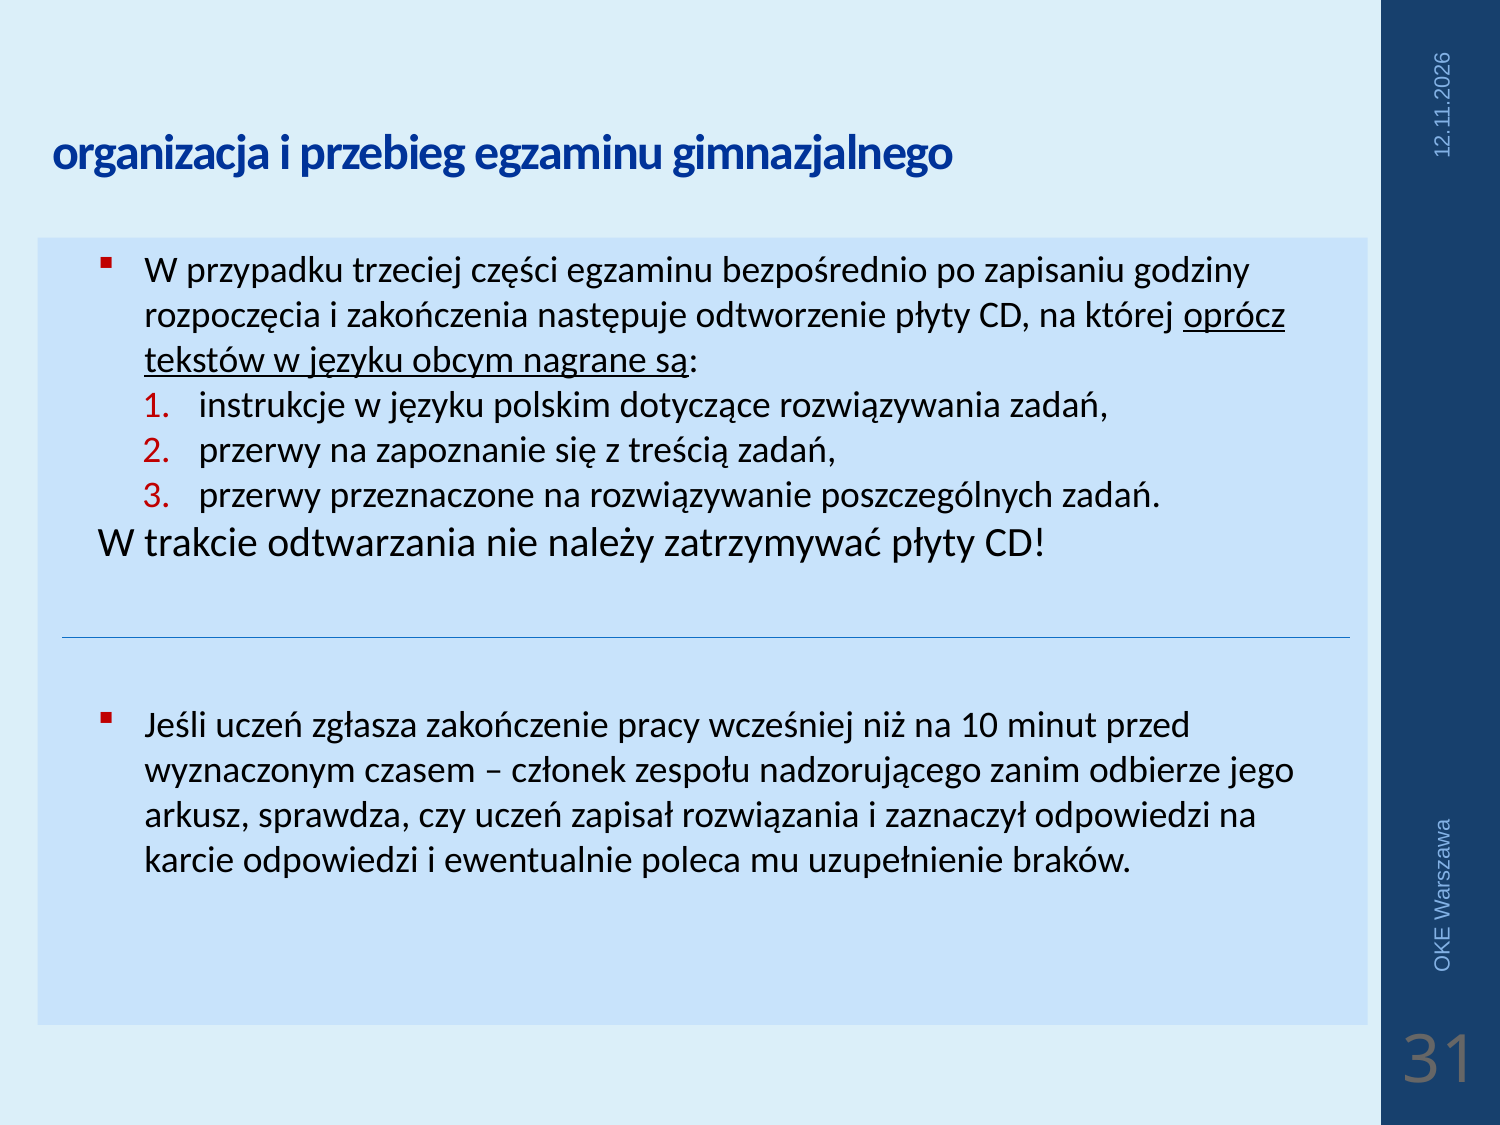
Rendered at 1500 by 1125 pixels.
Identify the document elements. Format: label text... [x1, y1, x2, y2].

footer OKE Warszawa [1418, 400, 1464, 988]
list W przypadku trzeciej części egzaminu bezpośrednio po zapisaniu godziny rozpoczęcia i zakończenia następuje odtworzenie płyty CD, na której oprócz tekstów w języku obcym nagrane są: instrukcje w języku polskim dotyczące rozwiązywania zadań, przerwy na zapoznanie się z treścią zadań, przerwy przeznaczone na rozwiązywanie poszczególnych zadań. W trakcie odtwarzania nie należy zatrzymywać płyty CD! Jeśli uczeń zgłasza zakończenie pracy wcześniej niż na 10 minut przed wyznaczonym czasem – członek zespołu nadzorującego zanim odbierze jego arkusz, sprawdza, czy uczeń zapisał rozwiązania i zaznaczył odpowiedzi na karcie odpowiedzi i ewentualnie poleca mu uzupełnienie braków. [37, 237, 1368, 1025]
slide_number 31 [1384, 1012, 1498, 1110]
title organizacja i przebieg egzaminu gimnazjalnego [37, 50, 1368, 188]
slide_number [1418, 37, 1464, 351]
table_cell [62, 638, 1349, 645]
